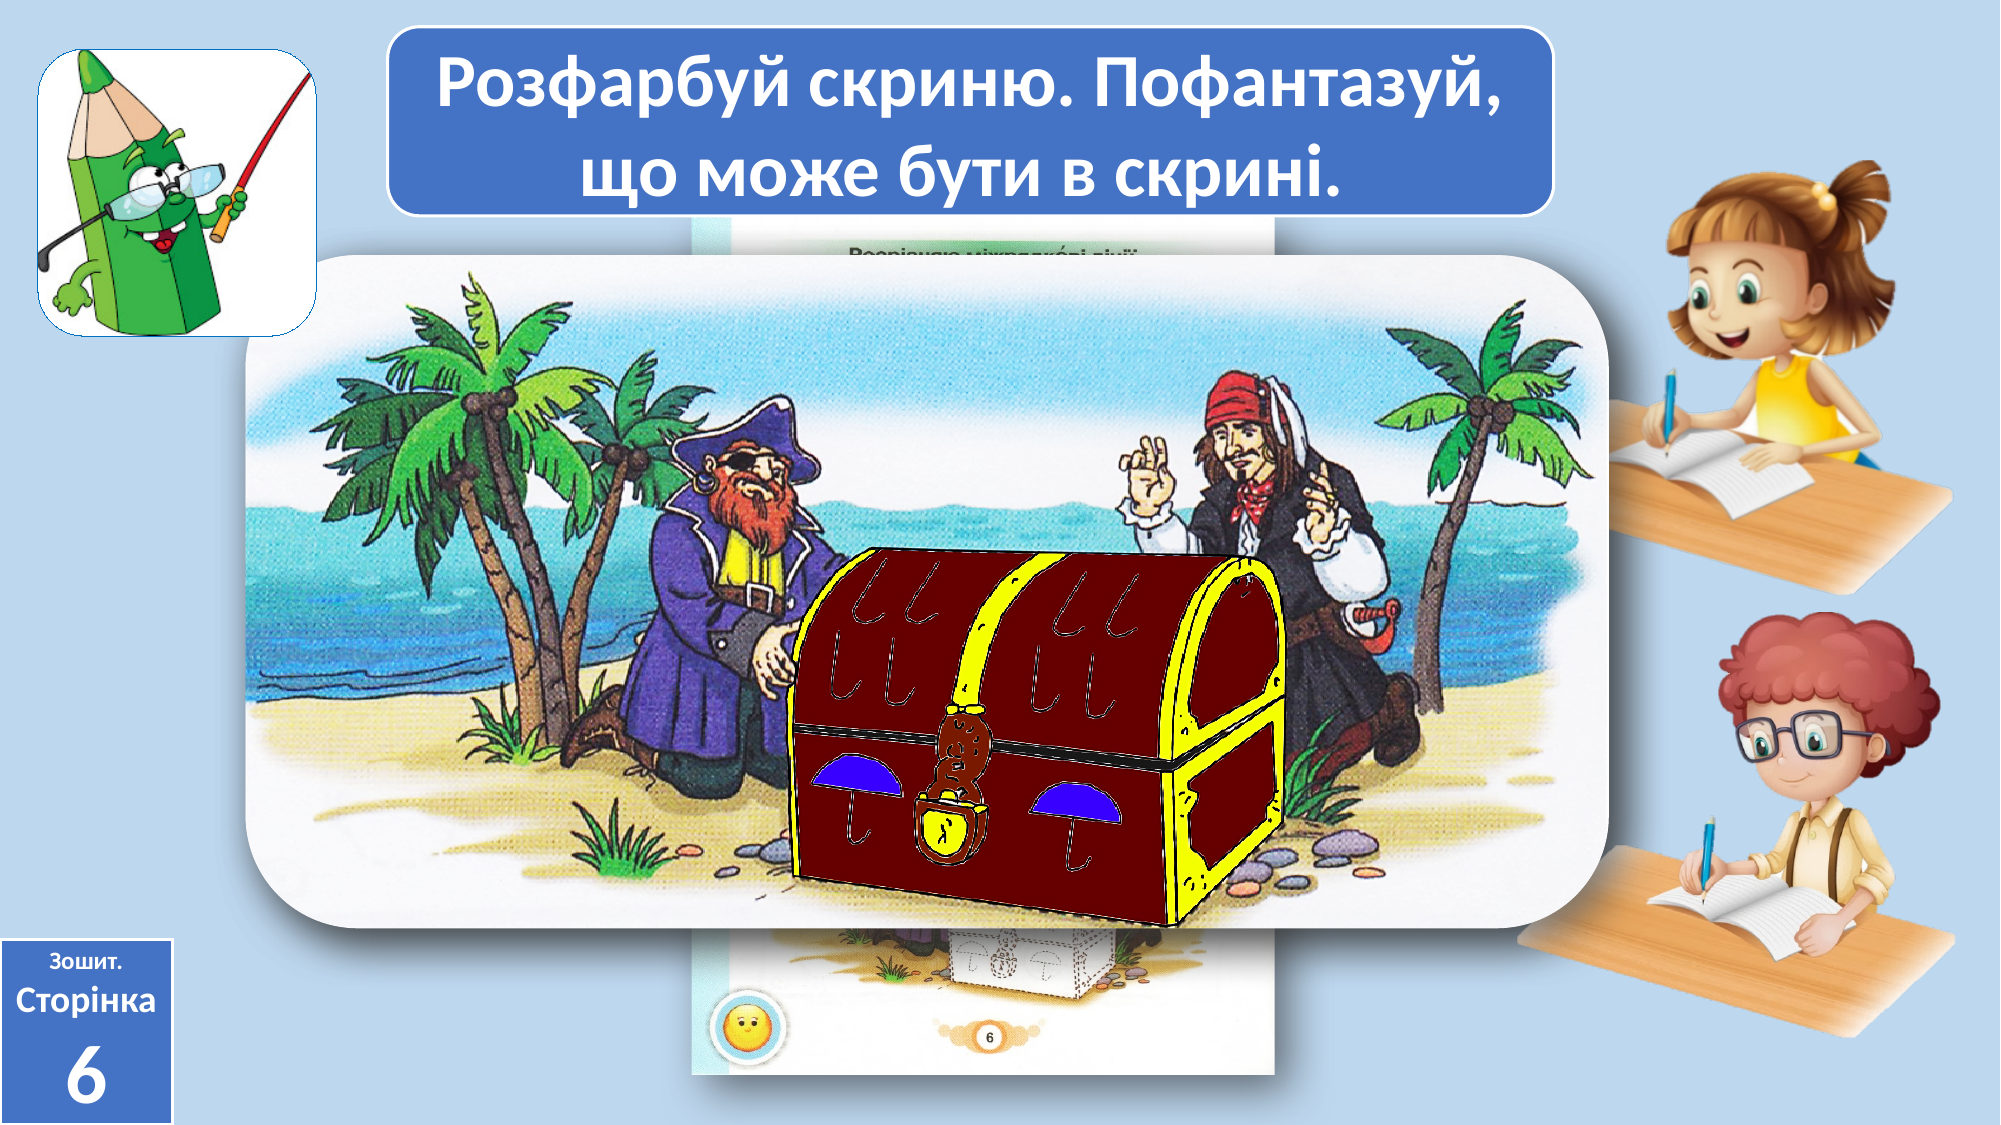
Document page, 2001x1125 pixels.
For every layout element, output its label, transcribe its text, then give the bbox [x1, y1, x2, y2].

picture [37, 49, 1976, 1075]
text_box Розфарбуй скриню. Пофантазуй, що може бути в скрині. [386, 25, 1556, 218]
text_box Зошит. Сторінка 6 [0, 938, 174, 1125]
